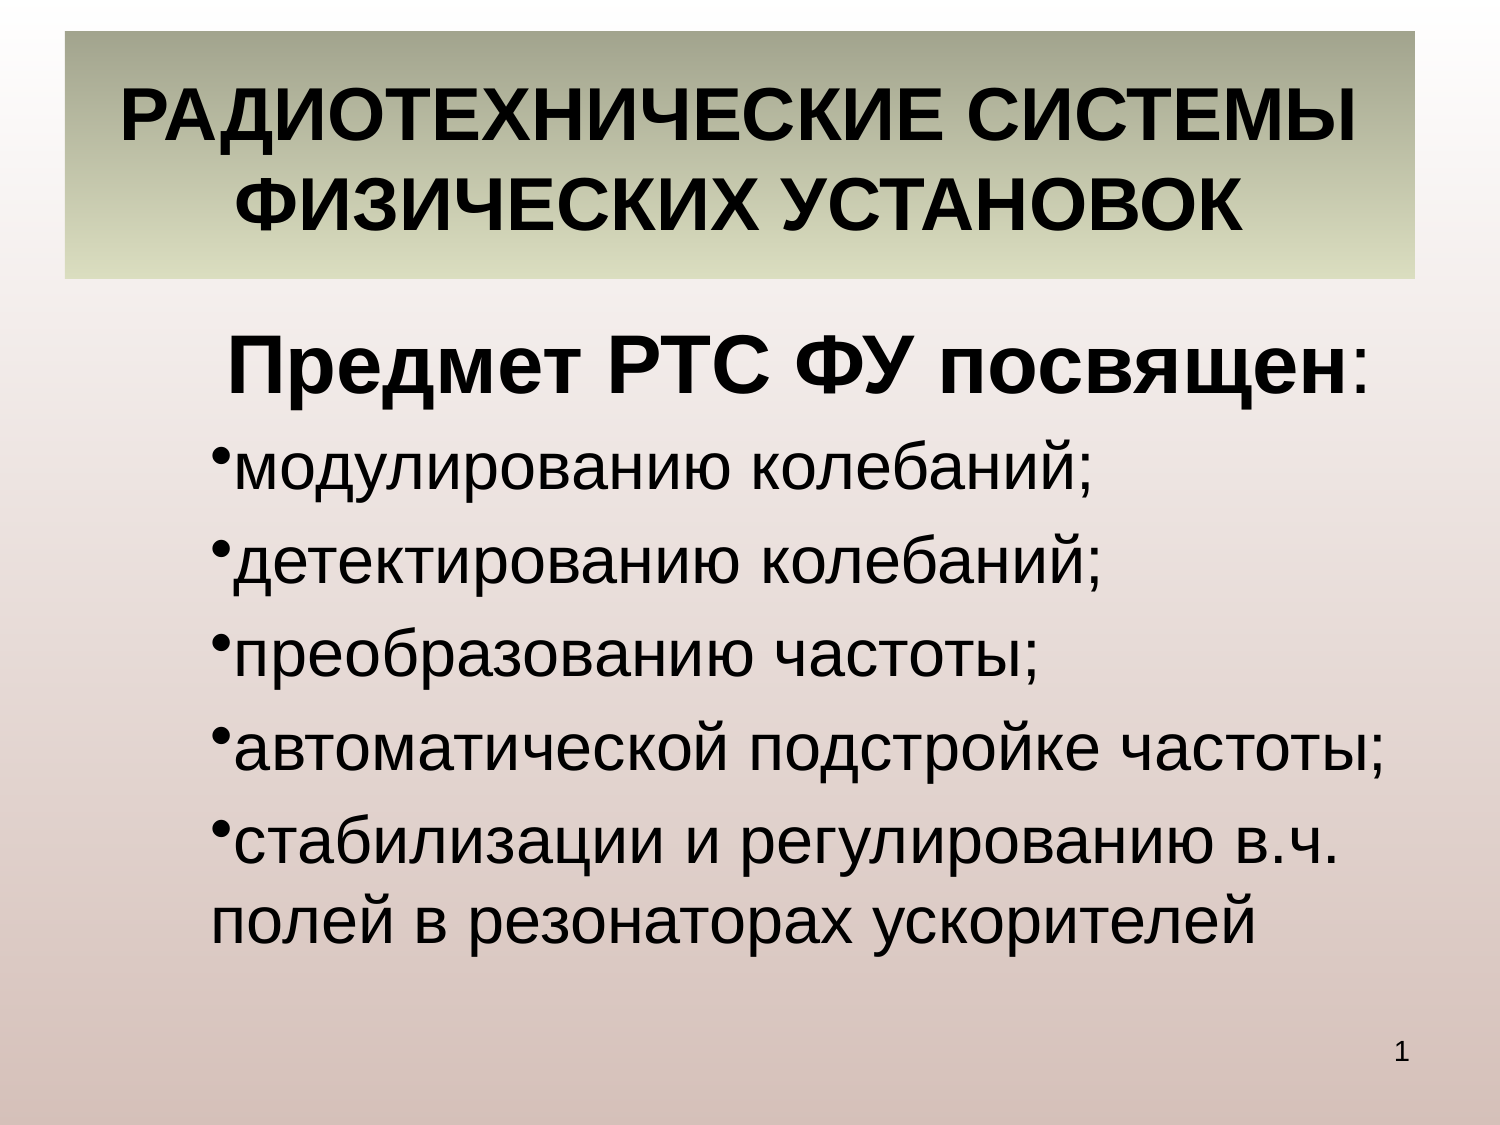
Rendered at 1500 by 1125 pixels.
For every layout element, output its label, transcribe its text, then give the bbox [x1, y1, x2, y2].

list Предмет РТС ФУ посвящен: модулированию колебаний; детектированию колебаний; преобразованию частоты; автоматической подстройке частоты; стабилизации и регулированию в.ч. полей в резонаторах ускорителей [76, 302, 1427, 1012]
title РАДИОТЕХНИЧЕСКИЕ СИСТЕМЫ ФИЗИЧЕСКИХ УСТАНОВОК [64, 31, 1415, 279]
slide_number 1 [1074, 1024, 1426, 1103]
